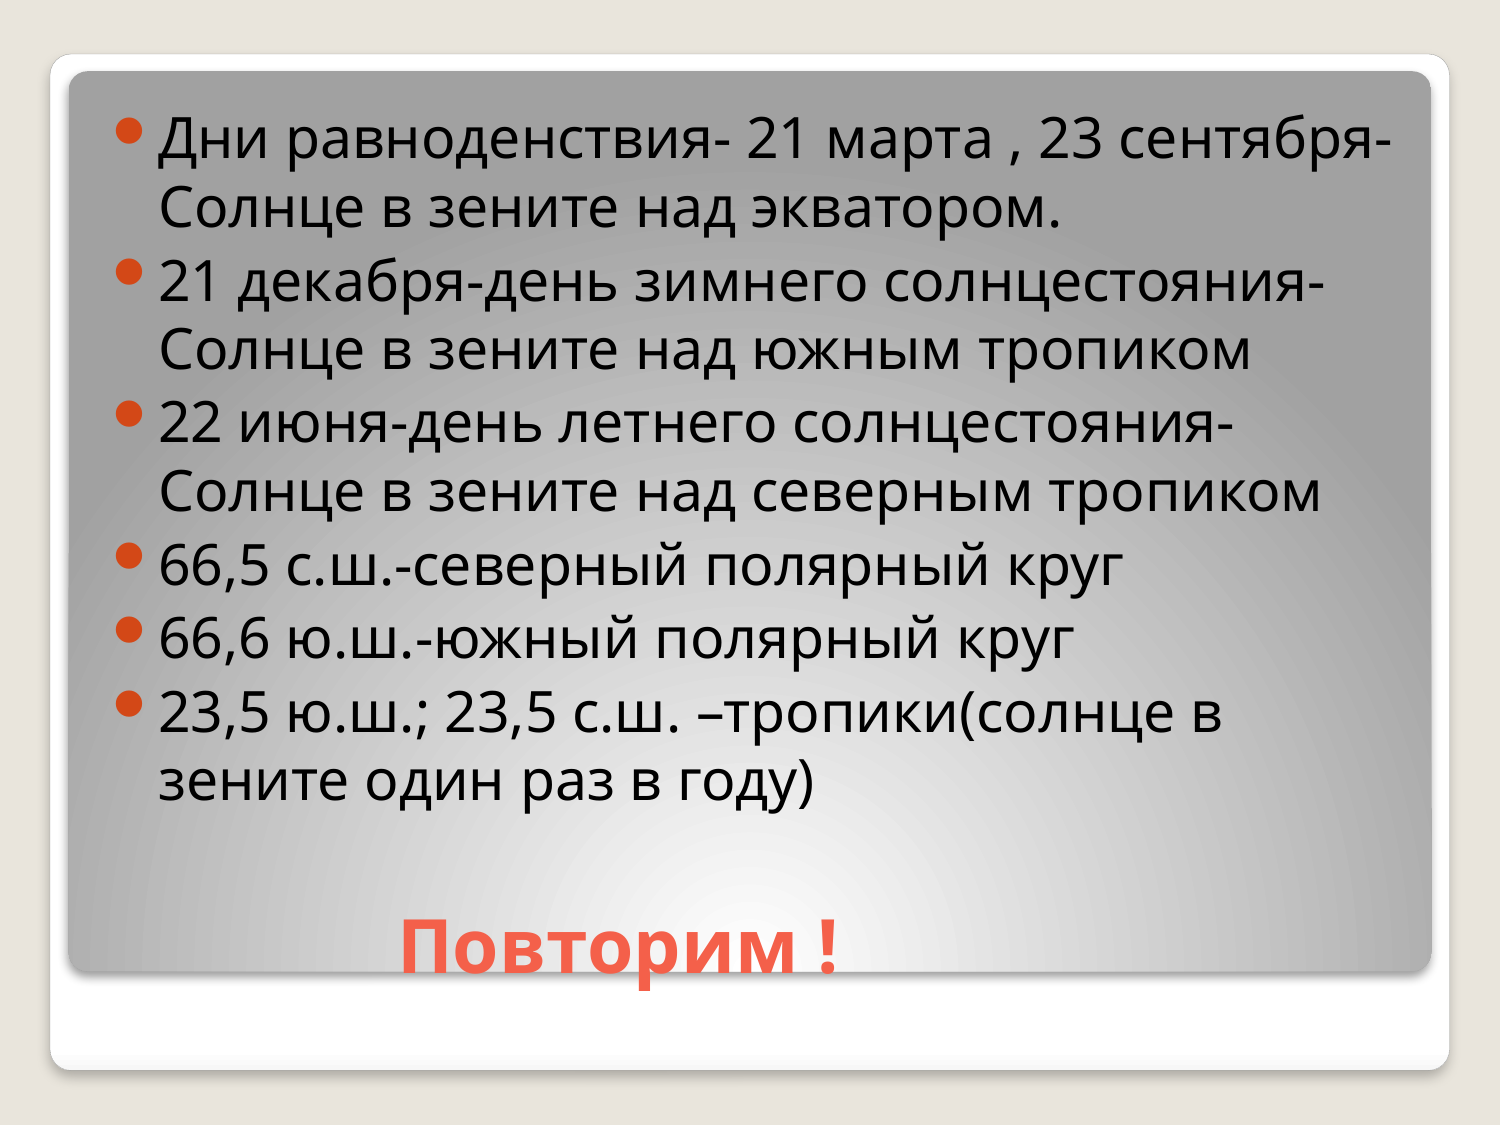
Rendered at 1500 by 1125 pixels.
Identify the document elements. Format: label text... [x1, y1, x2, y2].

title Повторим ! [70, 890, 1402, 997]
list Дни равноденствия- 21 марта , 23 сентября- Солнце в зените над экватором. 21 декабря-день зимнего солнцестояния-Солнце в зените над южным тропиком 22 июня-день летнего солнцестояния-Солнце в зените над северным тропиком 66,5 с.ш.-северный полярный круг 66,6 ю.ш.-южный полярный круг 23,5 ю.ш.; 23,5 с.ш. –тропики(солнце в зените один раз в году) [82, 86, 1425, 821]
